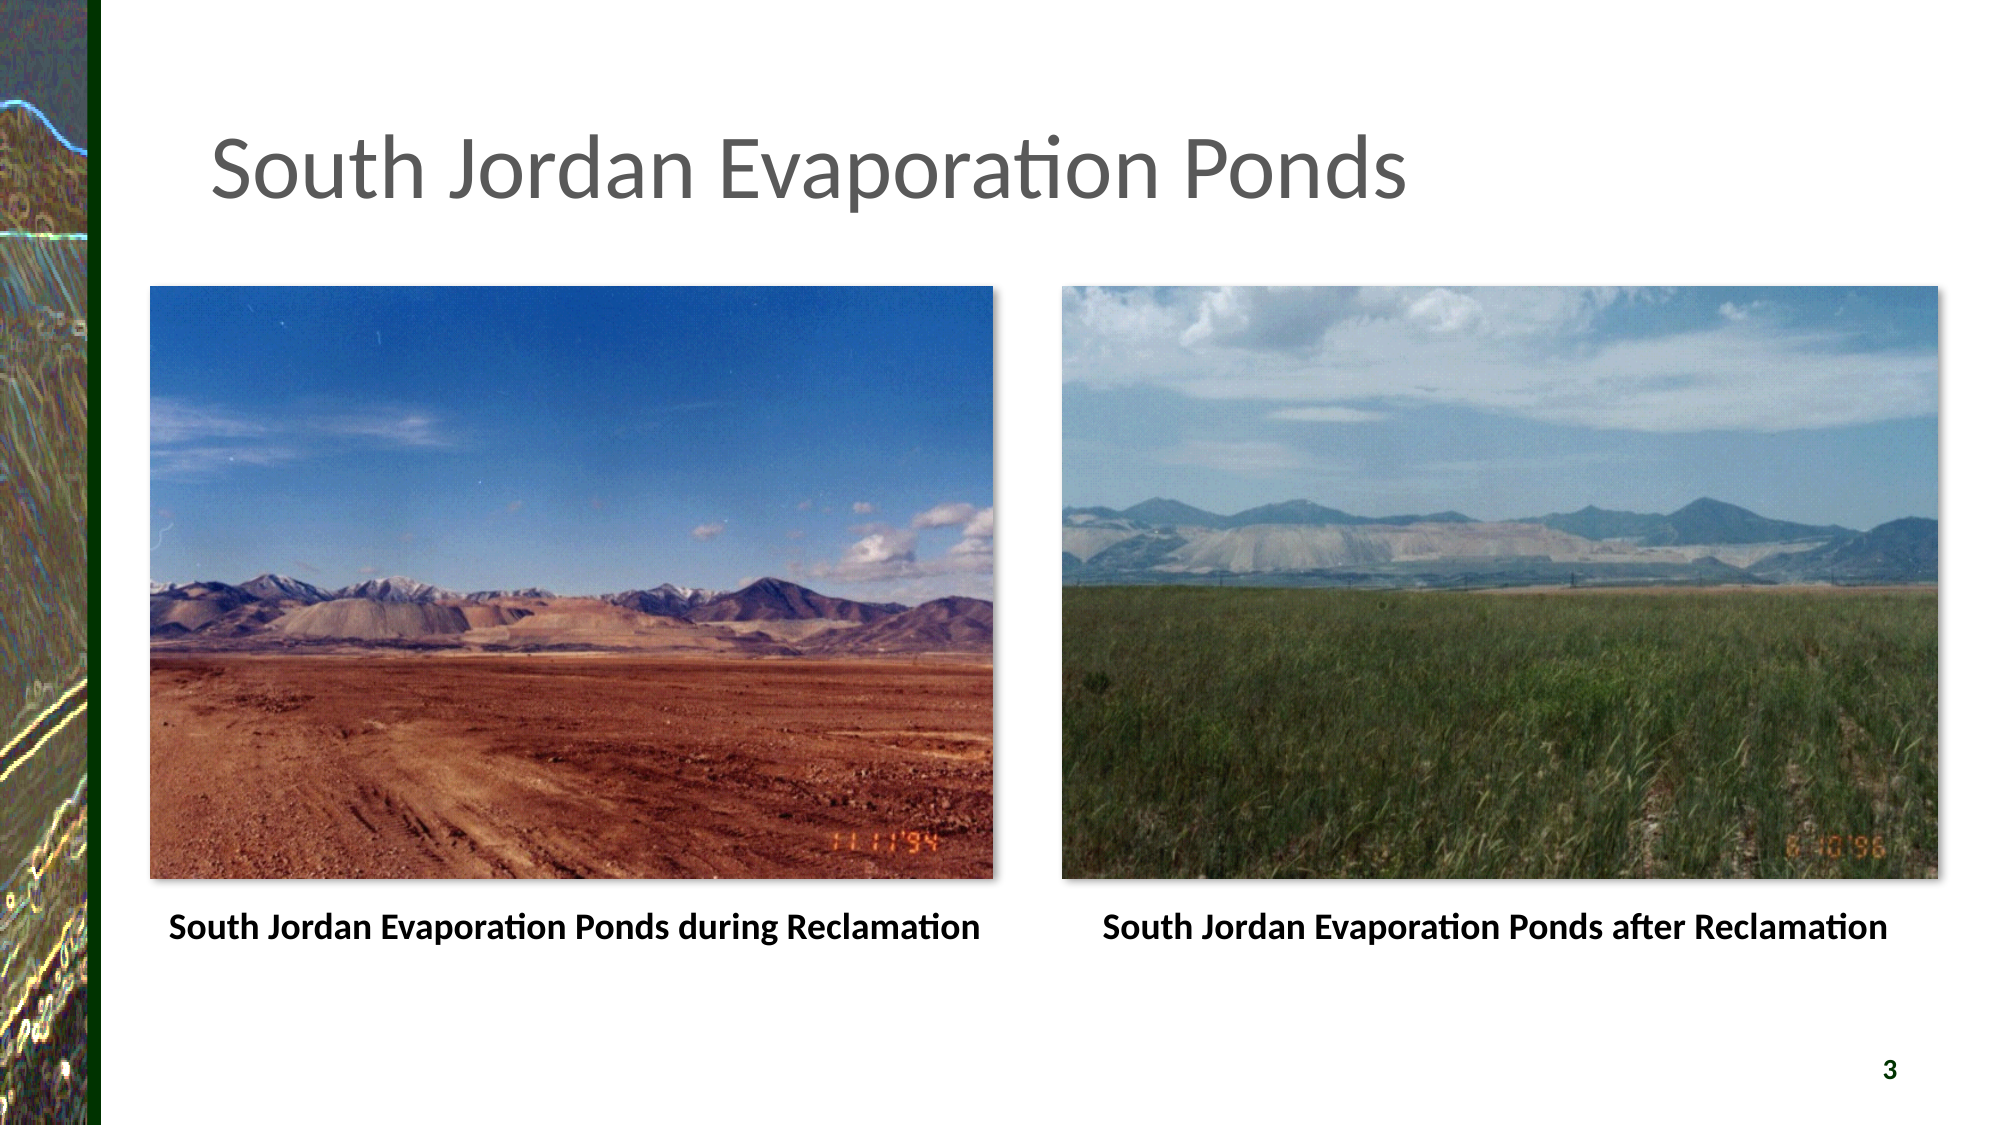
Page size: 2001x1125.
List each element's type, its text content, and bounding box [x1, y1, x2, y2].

slide_number 3 [1462, 1037, 1913, 1098]
title South Jordan Evaporation Ponds [195, 59, 1903, 278]
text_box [150, 286, 1938, 955]
picture [0, 0, 87, 1125]
